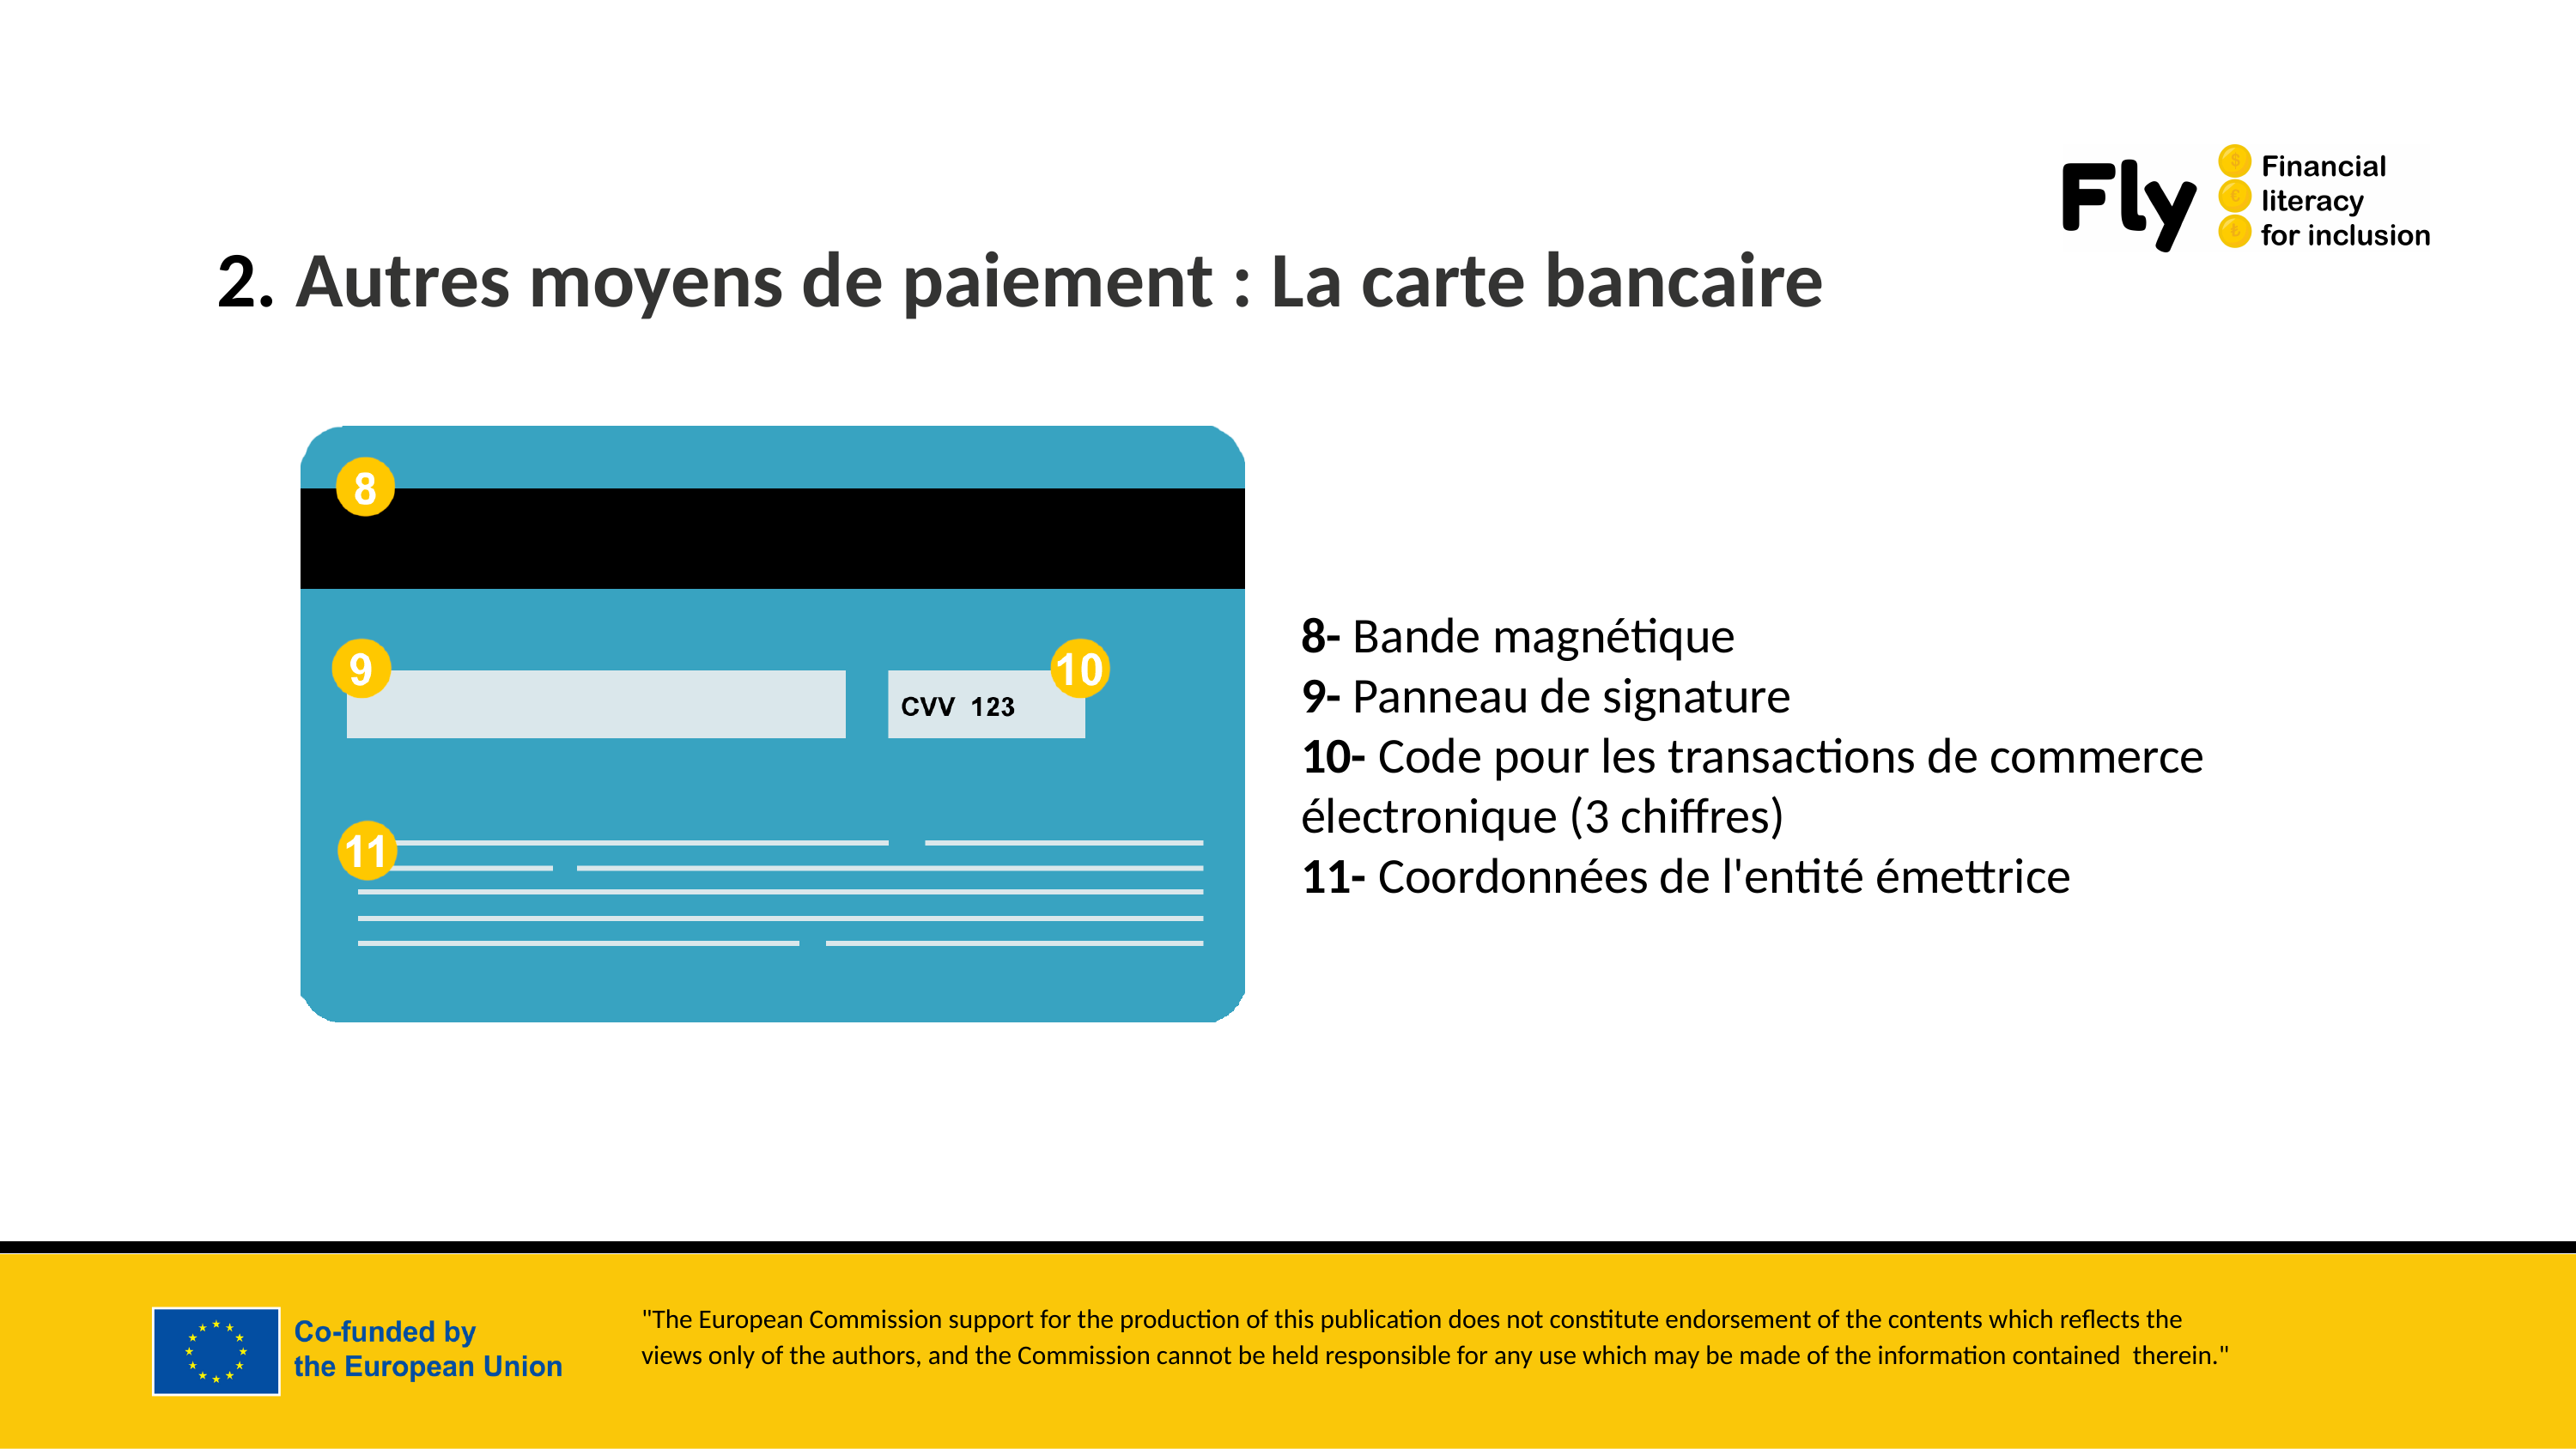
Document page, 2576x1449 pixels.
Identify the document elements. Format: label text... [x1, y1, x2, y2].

text_box 2. Autres moyens de paiement : La carte bancaire [204, 221, 1868, 329]
picture [2063, 144, 2430, 252]
picture [149, 1304, 593, 1399]
text_box 8- Bande magnétique 9- Panneau de signature 10- Code pour les transactions de commerce électronique (3 chiffres) 11- Coordonnées de l'entité émettrice [1287, 596, 2394, 970]
picture [300, 425, 1245, 1023]
